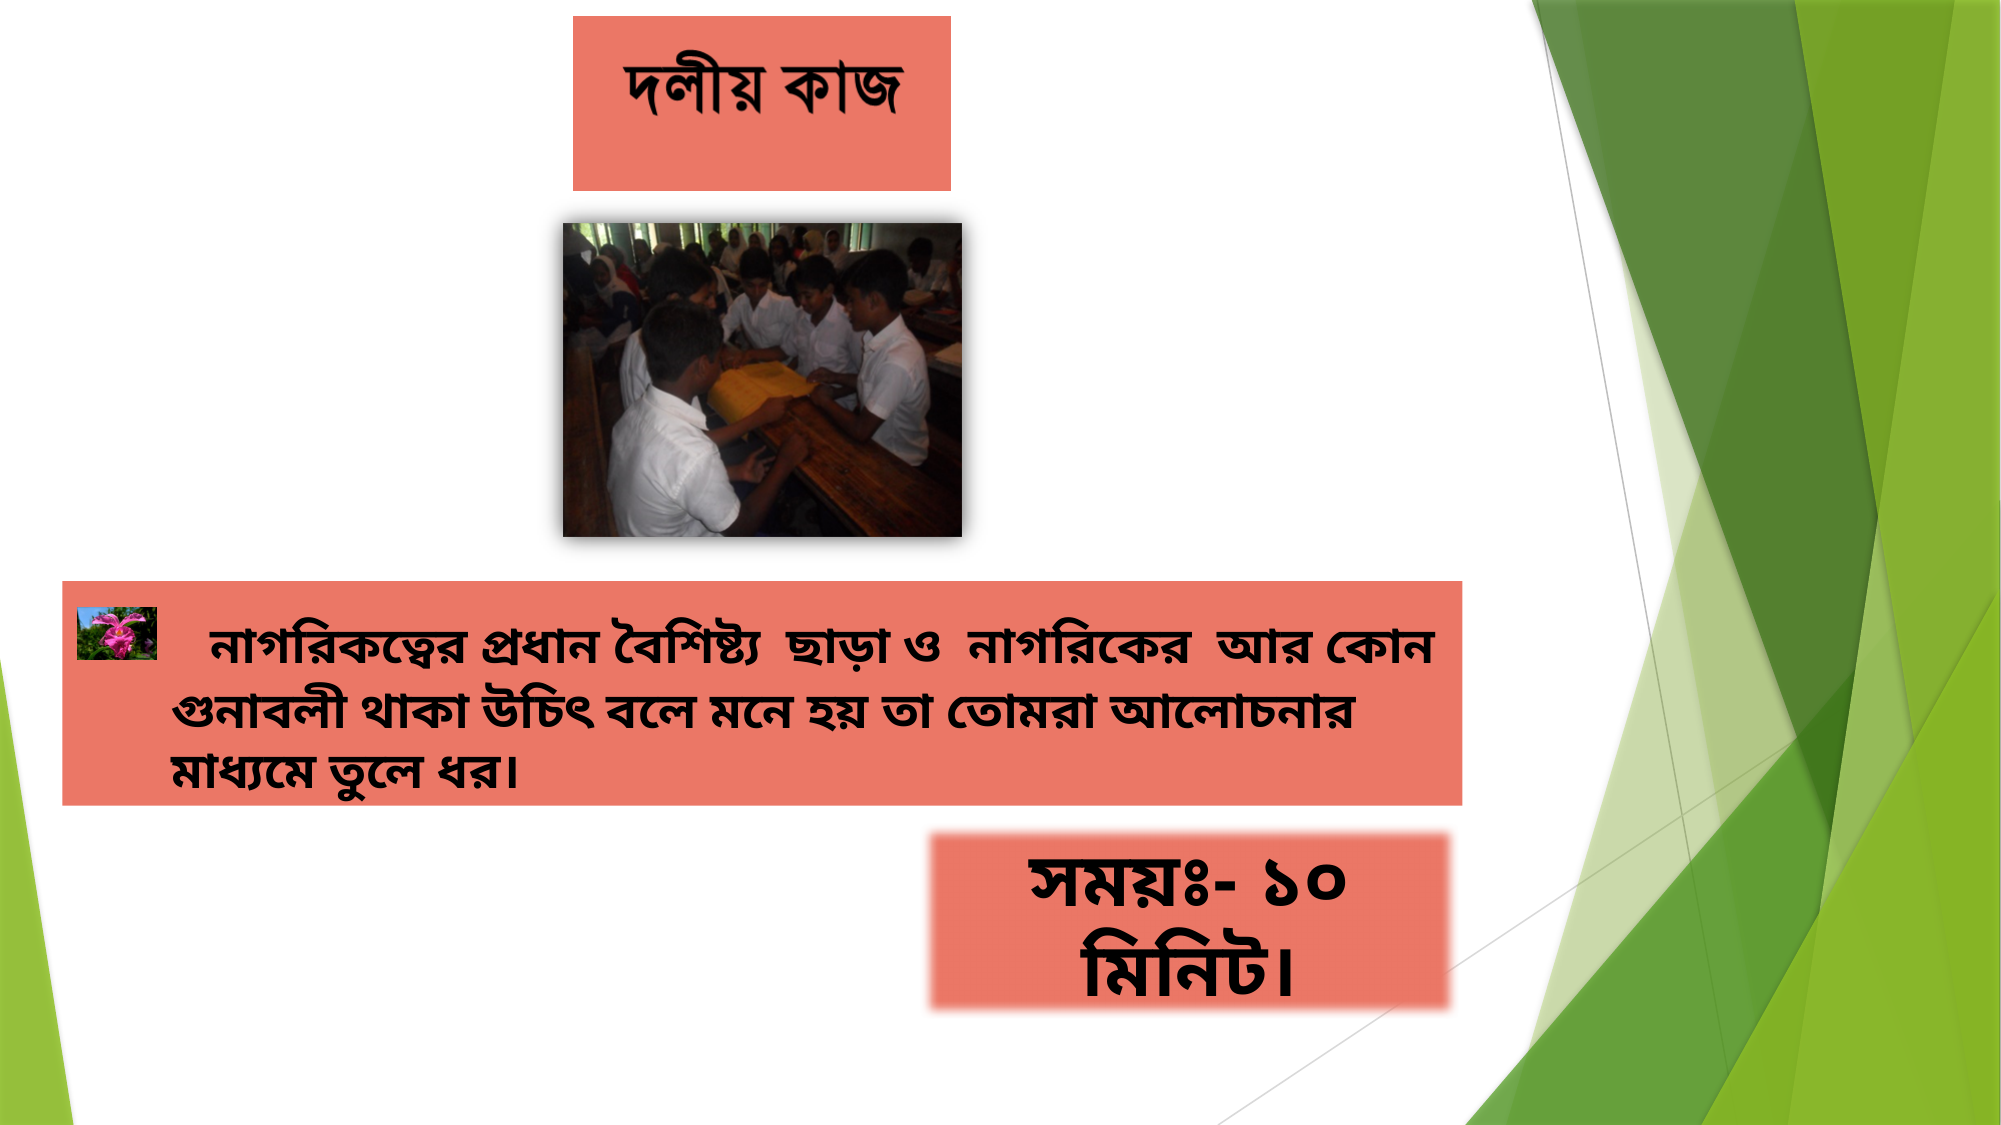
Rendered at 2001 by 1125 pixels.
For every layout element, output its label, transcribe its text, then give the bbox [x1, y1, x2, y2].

picture [77, 607, 145, 660]
text_box সময়ঃ- ১০ মিনিট। [938, 841, 1442, 1002]
picture [530, 15, 994, 570]
text_box নাগরিকত্বের প্রধান বৈশিষ্ট্য ছাড়া ও নাগরিকের আর কোন গুনাবলী থাকা উচিৎ বলে মনে হয় তা তোমরা আলোচনার মাধ্যমে তুলে ধর। [62, 581, 1463, 806]
